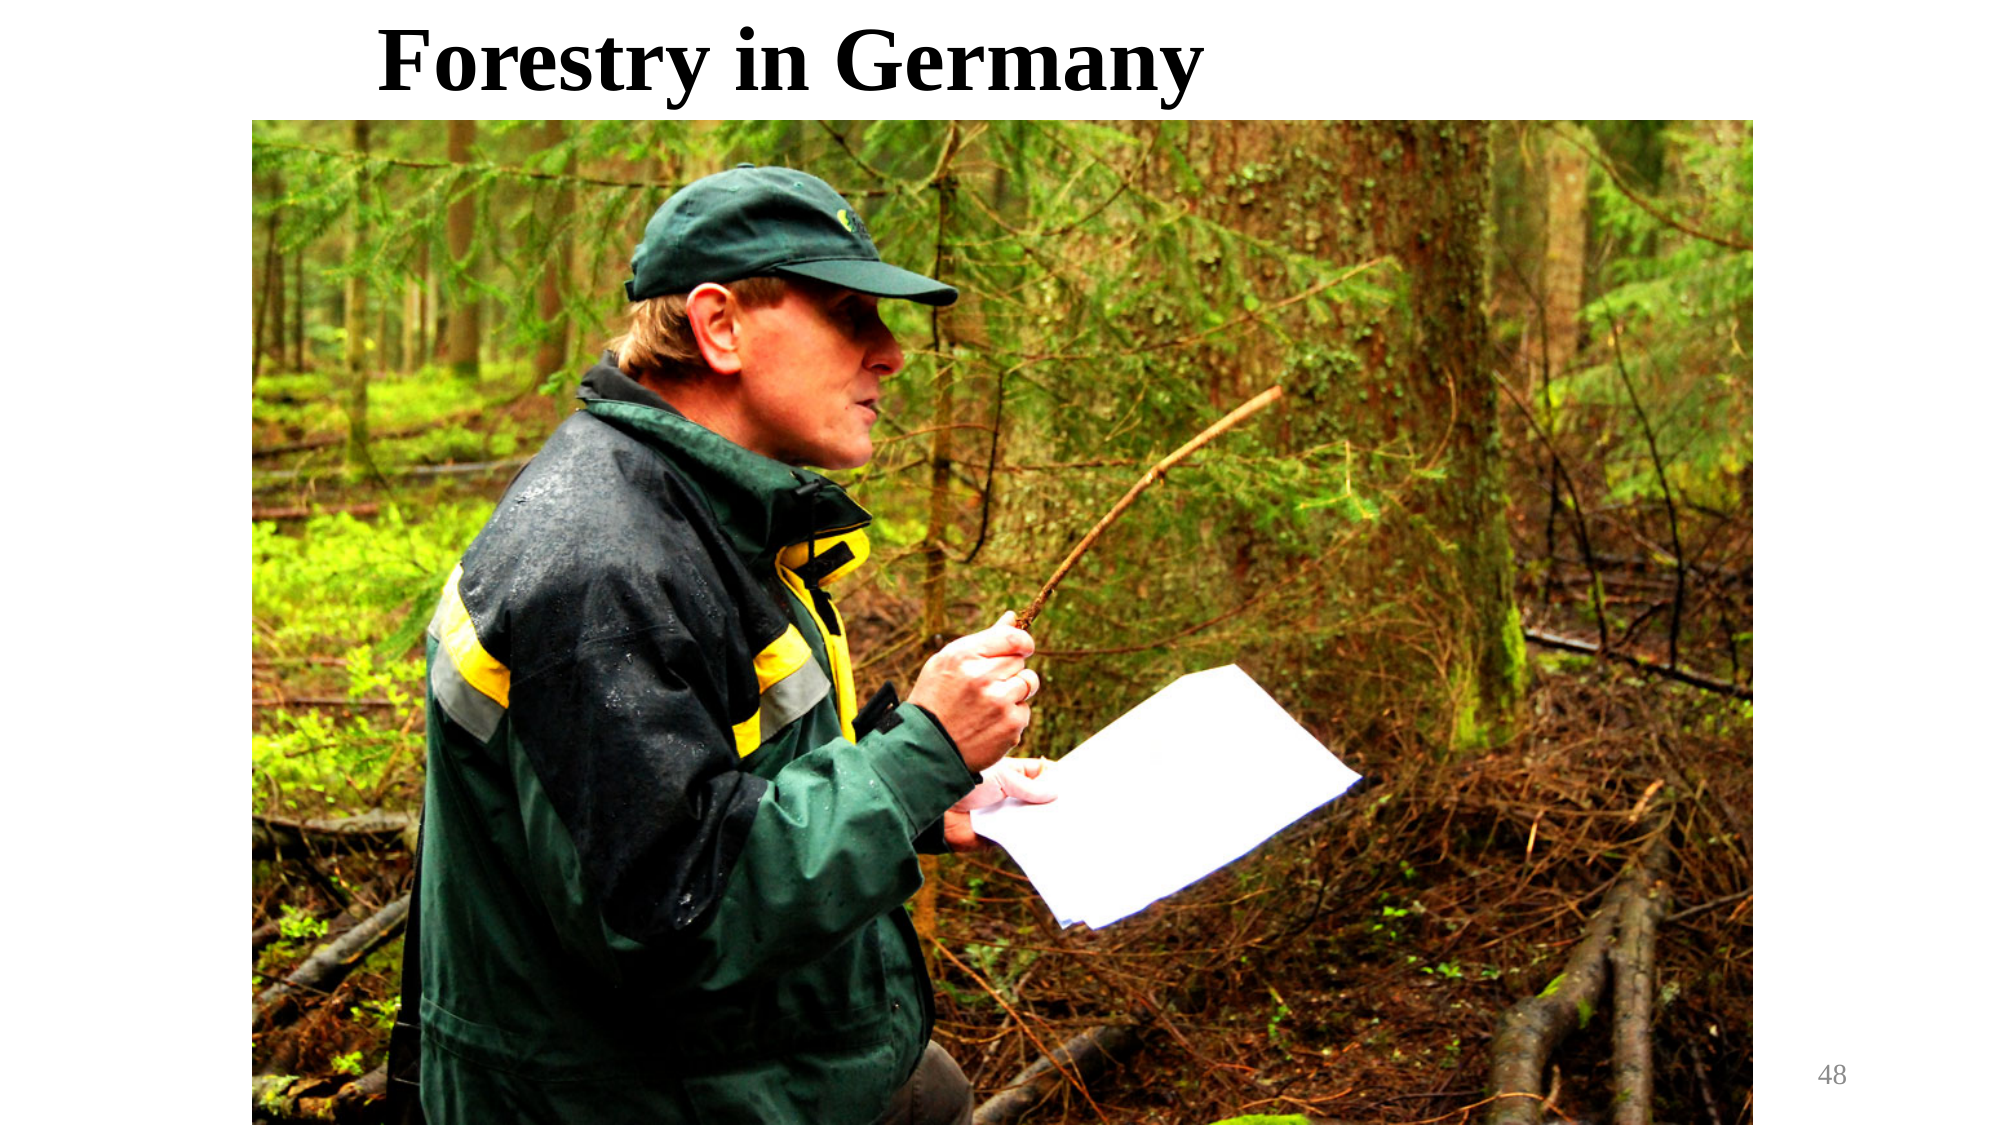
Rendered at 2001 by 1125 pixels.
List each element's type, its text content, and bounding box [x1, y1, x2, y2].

picture [252, 120, 1753, 1125]
title Forestry in Germany [362, 0, 1614, 120]
slide_number 48 [1753, 1042, 1863, 1103]
